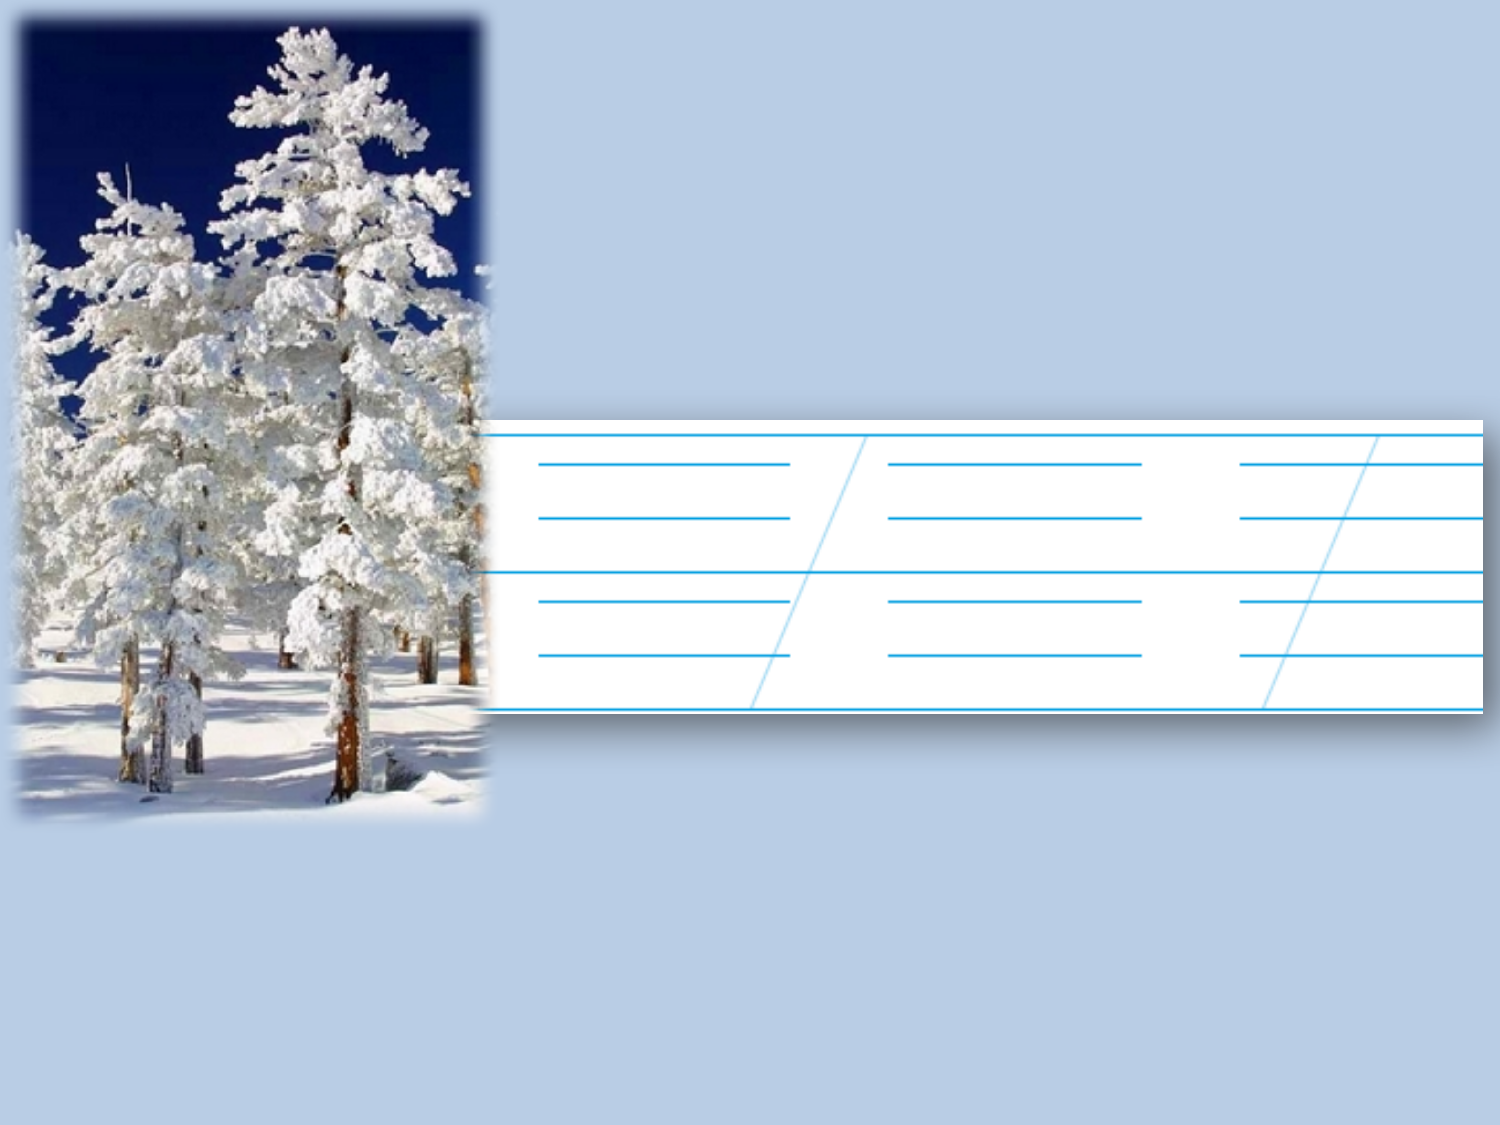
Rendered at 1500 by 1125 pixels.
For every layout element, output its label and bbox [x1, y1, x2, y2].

picture [0, 0, 1483, 834]
